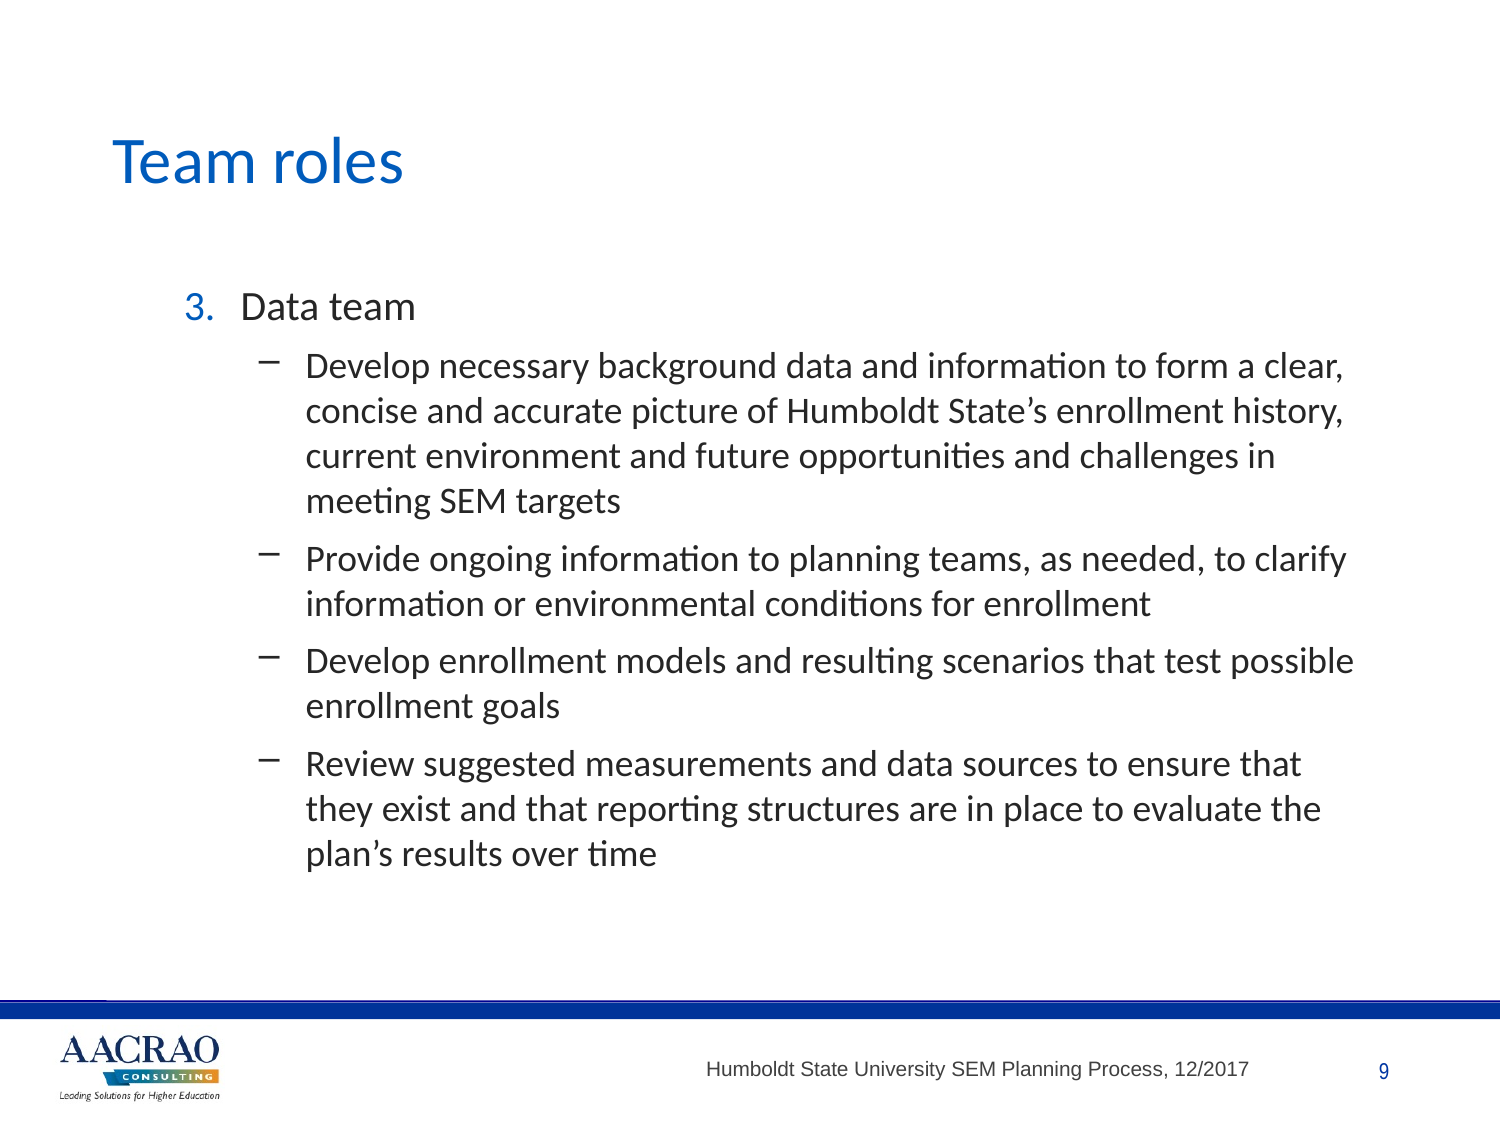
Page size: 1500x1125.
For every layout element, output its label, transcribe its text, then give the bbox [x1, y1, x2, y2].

picture [48, 1025, 225, 1106]
title Team roles [112, 116, 1388, 201]
list Data team Develop necessary background data and information to form a clear, concise and accurate picture of Humboldt State’s enrollment history, current environment and future opportunities and challenges in meeting SEM targets Provide ongoing information to planning teams, as needed, to clarify information or environmental conditions for enrollment Develop enrollment models and resulting scenarios that test possible enrollment goals Review suggested measurements and data sources to ensure that they exist and that reporting structures are in place to evaluate the plan’s results over time [168, 271, 1388, 982]
